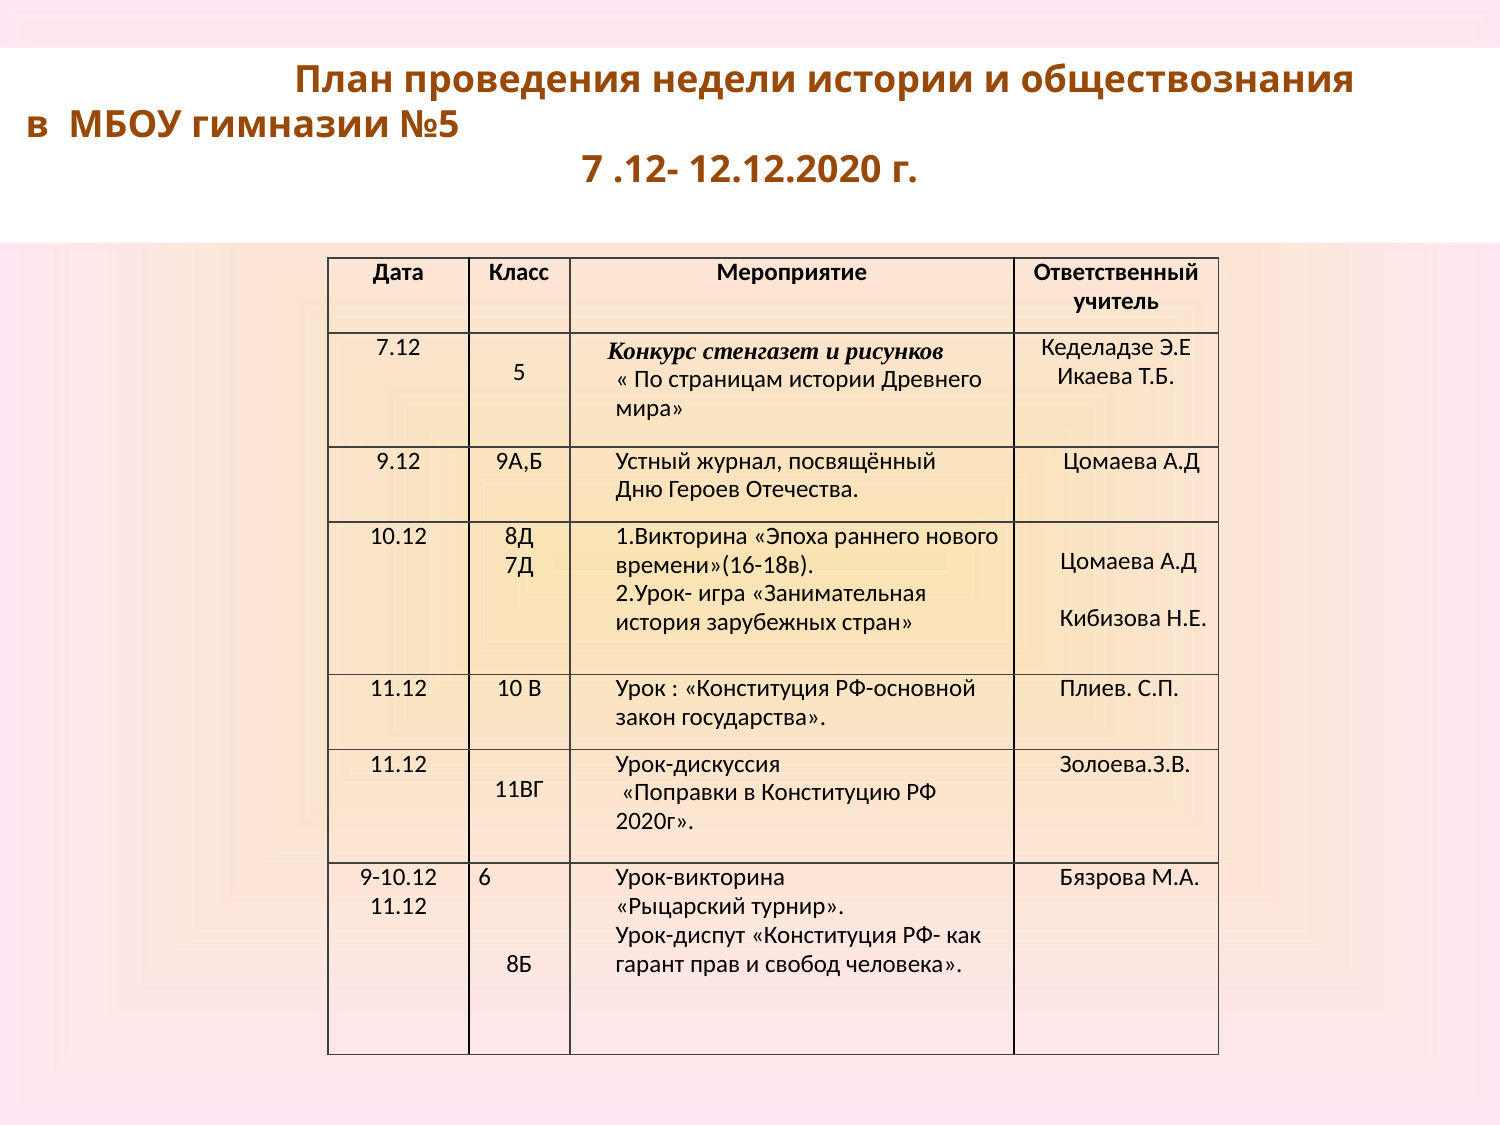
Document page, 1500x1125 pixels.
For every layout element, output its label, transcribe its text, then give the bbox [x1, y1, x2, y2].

table_cell 9.12 [329, 448, 468, 521]
table_cell 6 8Б [470, 864, 569, 1054]
table_header Ответственный учитель [1015, 259, 1218, 332]
table_cell 9А,Б [470, 448, 569, 521]
table_cell Цомаева А.Д Кибизова Н.Е. [1015, 523, 1218, 674]
table_cell Бязрова М.А. [1015, 864, 1218, 1054]
table_cell Конкурс стенгазет и рисунков « По страницам истории Древнего мира» [571, 334, 1013, 446]
table_cell Плиев. С.П. [1015, 675, 1218, 749]
table_cell Урок-дискуссия «Поправки в Конституцию РФ 2020г». [571, 750, 1013, 862]
table_cell Урок-викторина «Рыцарский турнир». Урок-диспут «Конституция РФ- как гарант прав и свобод человека». [571, 864, 1013, 1054]
text_box План проведения недели истории и обществознания в МБОУ гимназии №5 7 .12- 12.12.2020 г. [0, 47, 1500, 243]
table_cell 11.12 [329, 750, 468, 862]
table_header Класс [470, 259, 569, 332]
table_cell Урок : «Конституция РФ-основной закон государства». [571, 675, 1013, 749]
table_cell 11ВГ [470, 750, 569, 862]
table_cell 5 [470, 334, 569, 446]
table_cell 7.12 [329, 334, 468, 446]
table_cell 8Д 7Д [470, 523, 569, 674]
table_cell 10 В [470, 675, 569, 749]
table_cell Кеделадзе Э.Е Икаева Т.Б. [1015, 334, 1218, 446]
table_cell Устный журнал, посвящённый Дню Героев Отечества. [571, 448, 1013, 521]
table_header Дата [329, 259, 468, 332]
table_cell 10.12 [329, 523, 468, 674]
table_cell 11.12 [329, 675, 468, 749]
table_cell 9-10.12 11.12 [329, 864, 468, 1054]
table_cell Золоева.З.В. [1015, 750, 1218, 862]
table_header Мероприятие [571, 259, 1013, 332]
table_cell 1.Викторина «Эпоха раннего нового времени»(16-18в). 2.Урок- игра «Занимательная история зарубежных стран» [571, 523, 1013, 674]
table_cell Цомаева А.Д [1015, 448, 1218, 521]
